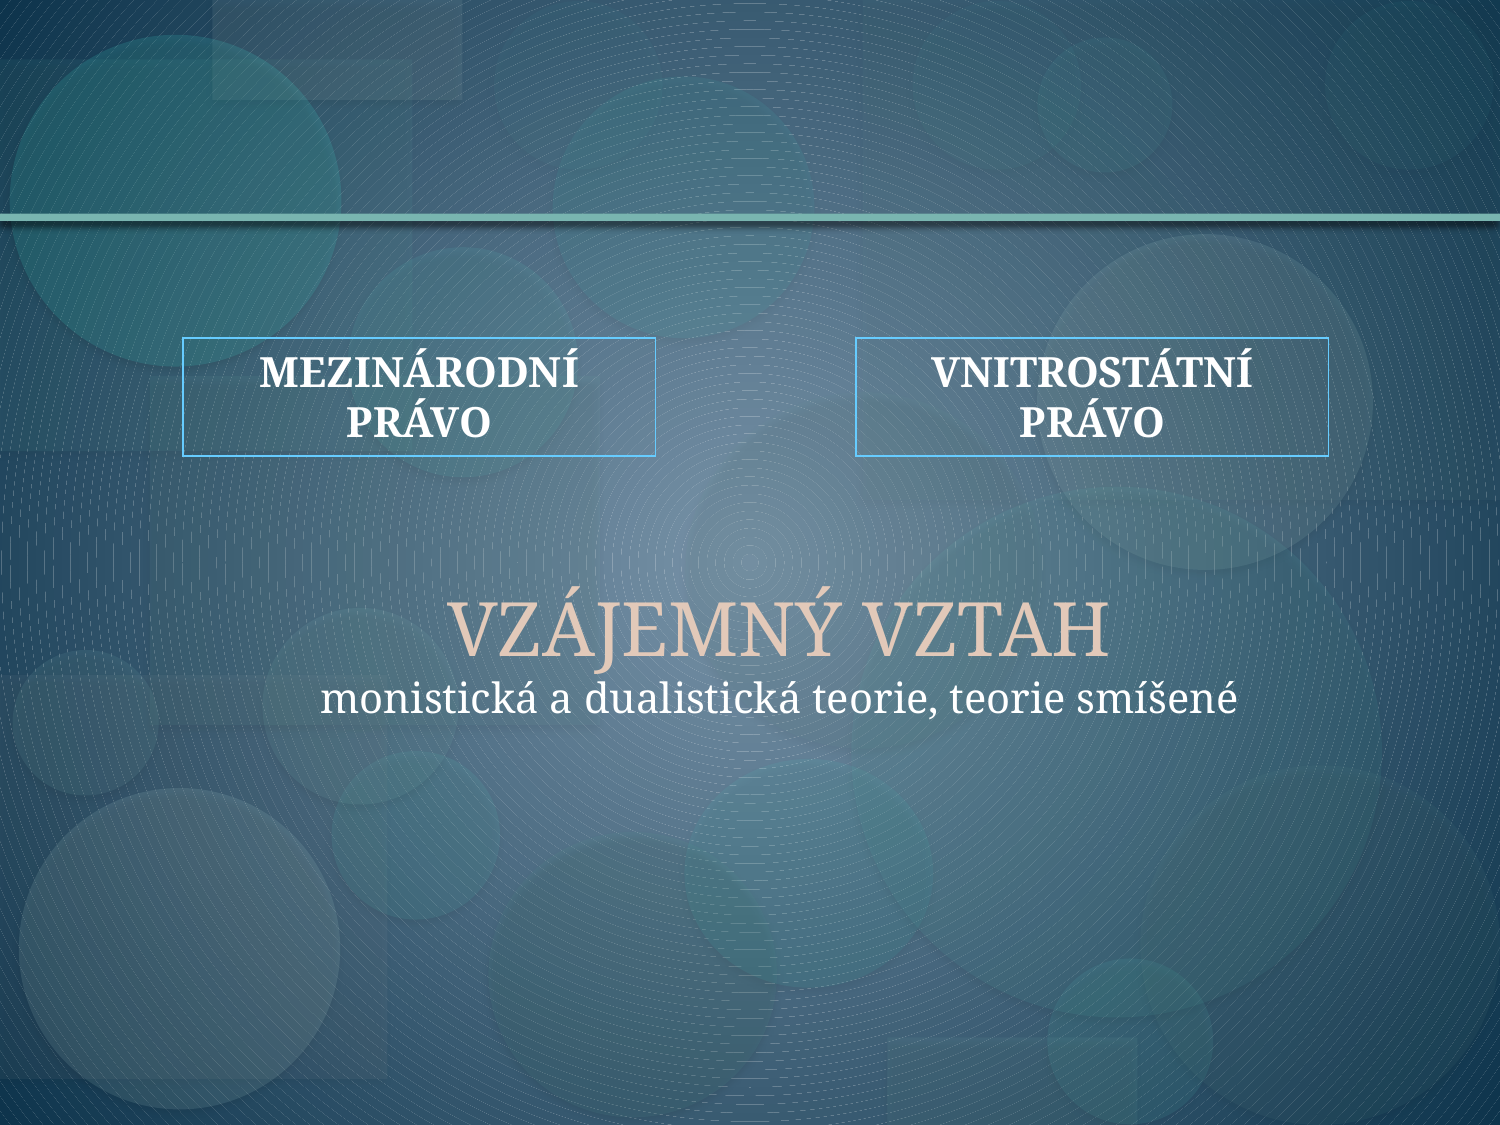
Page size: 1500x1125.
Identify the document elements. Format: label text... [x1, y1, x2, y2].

text_box VNITROSTÁTNÍ PRÁVO [856, 337, 1329, 457]
text_box MEZINÁRODNÍ PRÁVO [183, 337, 656, 457]
text_box VZÁJEMNÝ VZTAH monistická a dualistická teorie, teorie smíšené [265, 574, 1294, 730]
